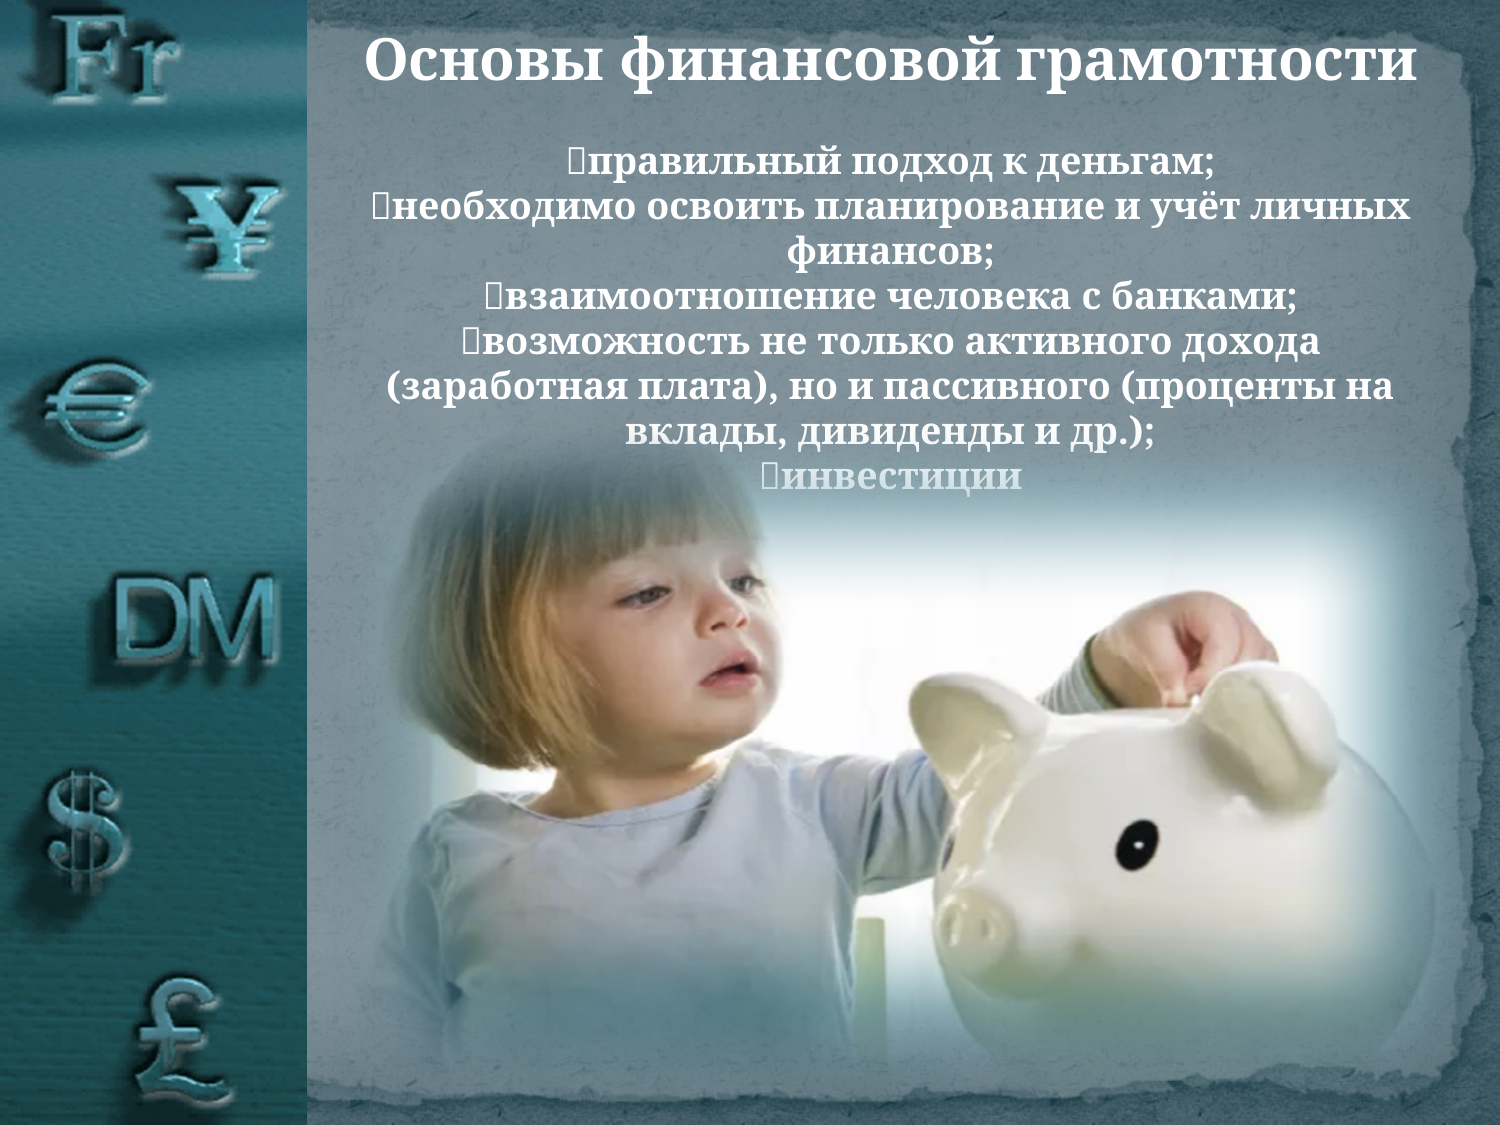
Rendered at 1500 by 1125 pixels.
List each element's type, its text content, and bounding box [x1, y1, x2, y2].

picture [0, 0, 308, 1125]
picture [328, 409, 1499, 1104]
text_box Основы финансовой грамотности правильный подход к деньгам; необходимо освоить планирование и учёт личных финансов; взаимоотношение человека с банками; возможность не только активного дохода (заработная плата), но и пассивного (проценты на вклады, дивиденды и др.); инвестиции [327, 181, 1455, 338]
